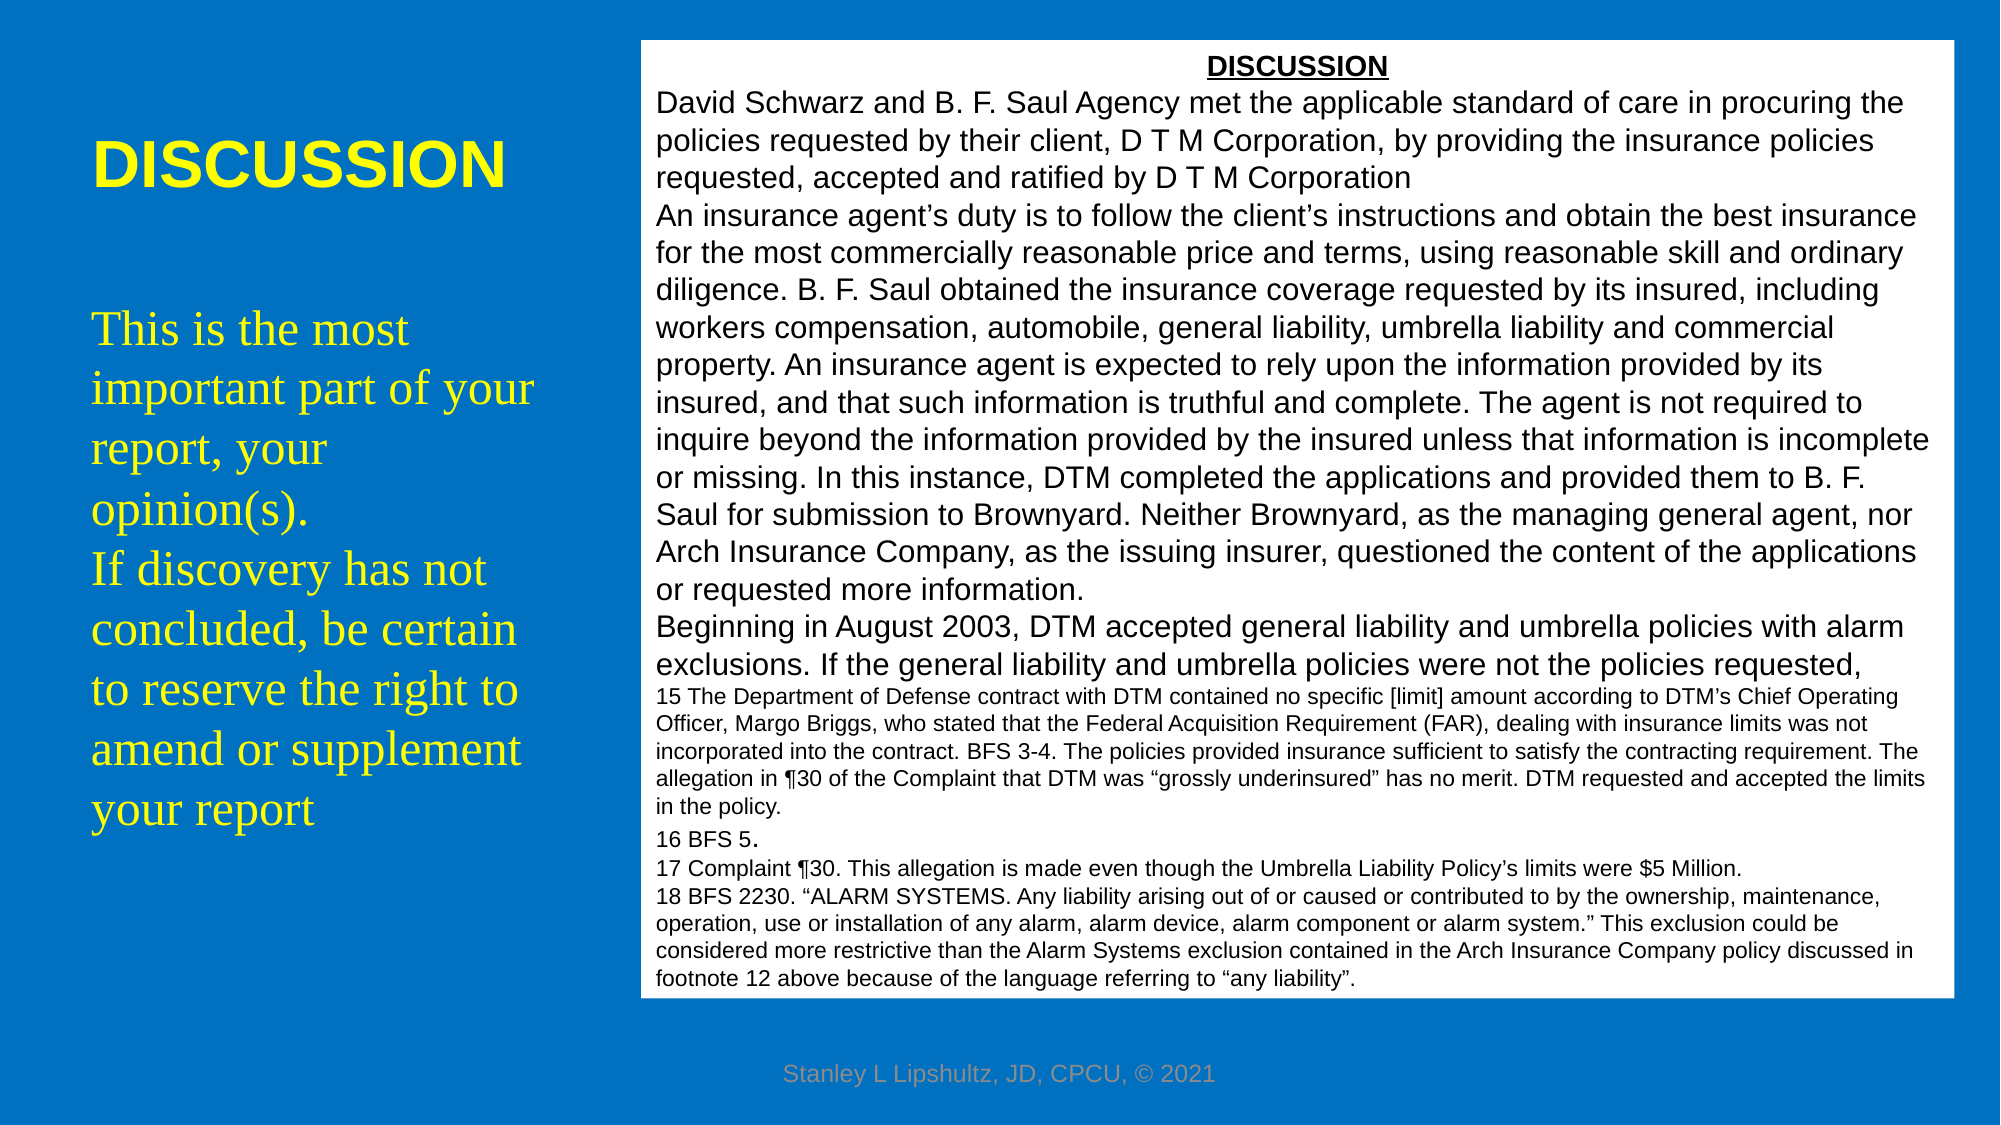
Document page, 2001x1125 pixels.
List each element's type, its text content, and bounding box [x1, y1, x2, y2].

text_box This is the most important part of your report, your opinion(s). If discovery has not concluded, be certain to reserve the right to amend or supplement your report [76, 287, 565, 843]
text_box DISCUSSION David Schwarz and B. F. Saul Agency met the applicable standard of care in procuring the policies requested by their client, D T M Corporation, by providing the insurance policies requested, accepted and ratified by D T M Corporation An insurance agent’s duty is to follow the client’s instructions and obtain the best insurance for the most commercially reasonable price and terms, using reasonable skill and ordinary diligence. B. F. Saul obtained the insurance coverage requested by its insured, including workers compensation, automobile, general liability, umbrella liability and commercial property. An insurance agent is expected to rely upon the information provided by its insured, and that such information is truthful and complete. The agent is not required to inquire beyond the information provided by the insured unless that information is incomplete or missing. In this instance, DTM completed the applications and provided them to B. F. Saul for submission to Brownyard. Neither Brownyard, as the managing general agent, nor Arch Insurance Company, as the issuing insurer, questioned the content of the applications or requested more information. Beginning in August 2003, DTM accepted general liability and umbrella policies with alarm exclusions. If the general liability and umbrella policies were not the policies requested, 15 The Department of Defense contract with DTM contained no specific [limit] amount according to DTM’s Chief Operating Officer, Margo Briggs, who stated that the Federal Acquisition Requirement (FAR), dealing with insurance limits was not incorporated into the contract. BFS 3-4. The policies provided insurance sufficient to satisfy the contracting requirement. The allegation in ¶30 of the Complaint that DTM was “grossly underinsured” has no merit. DTM requested and accepted the limits in the policy. 16 BFS 5. 17 Complaint ¶30. This allegation is made even though the Umbrella Liability Policy’s limits were $5 Million. 18 BFS 2230. “ALARM SYSTEMS. Any liability arising out of or caused or contributed to by the ownership, maintenance, operation, use or installation of any alarm, alarm device, alarm component or alarm system.” This exclusion could be considered more restrictive than the Alarm Systems exclusion contained in the Arch Insurance Company policy discussed in footnote 12 above because of the language referring to “any liability”. [641, 40, 1955, 999]
footer Stanley L Lipshultz, JD, CPCU, © 2021 [662, 1042, 1338, 1103]
text_box DISCUSSION [78, 112, 524, 208]
